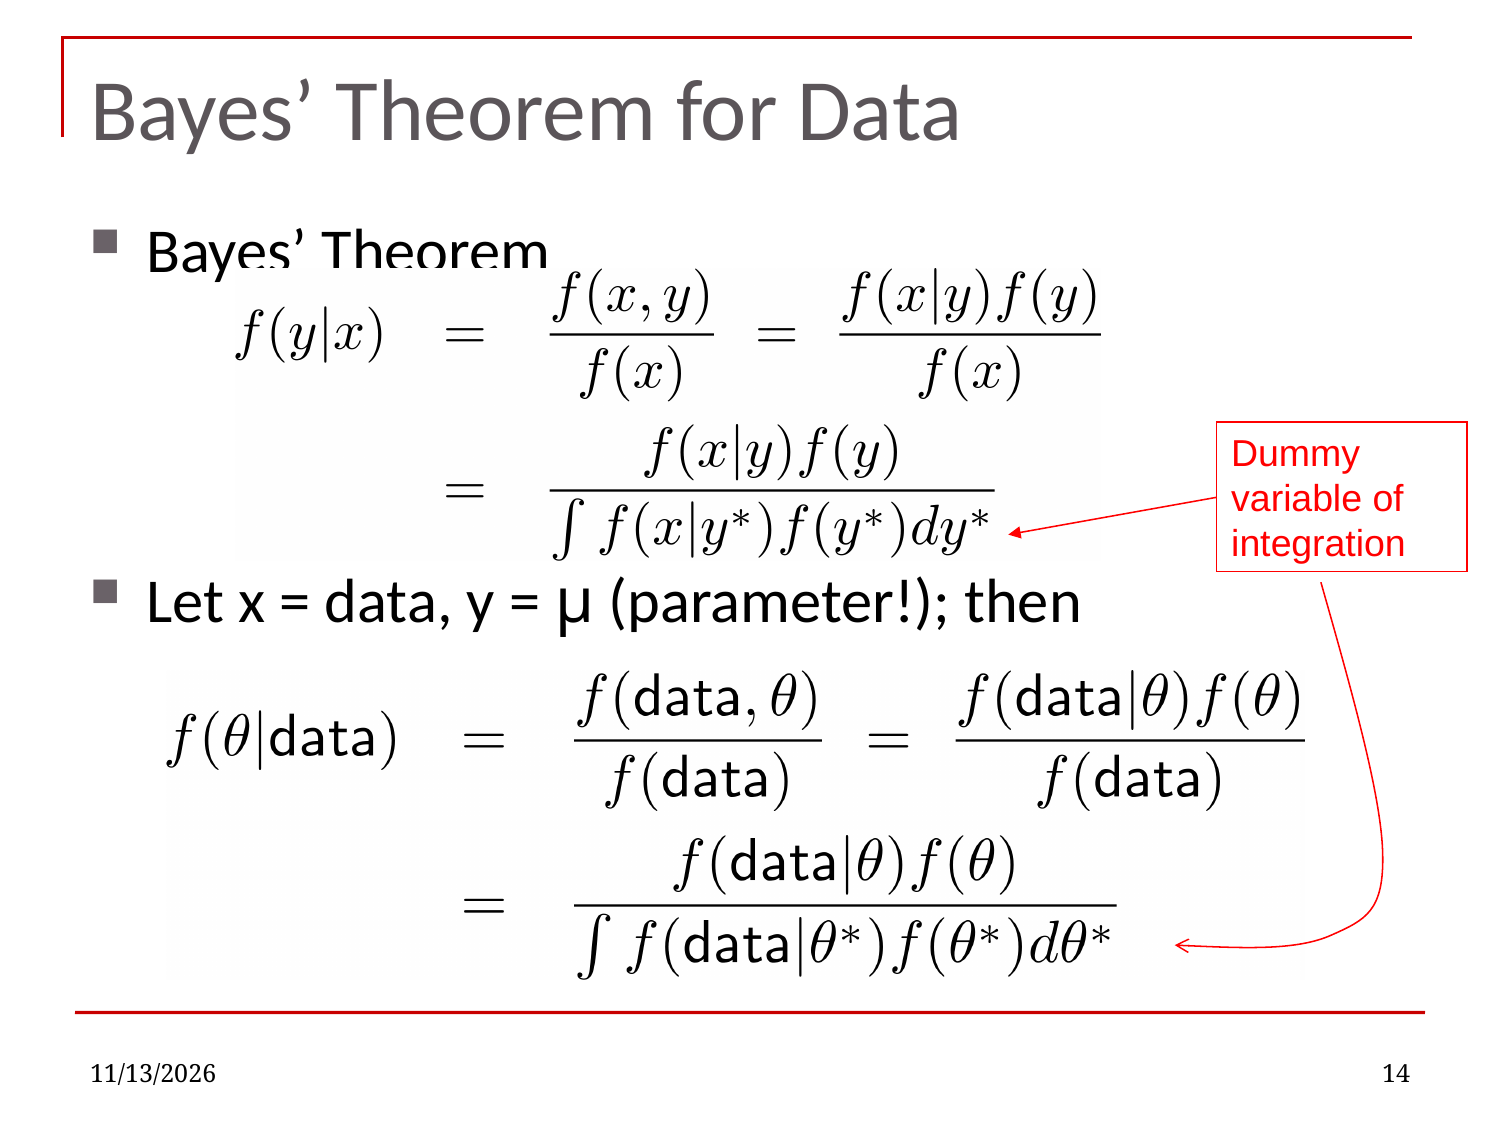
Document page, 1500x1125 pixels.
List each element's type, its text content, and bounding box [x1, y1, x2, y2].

title Bayes’ Theorem for Data [75, 45, 1425, 202]
slide_number 14 [1074, 1024, 1425, 1100]
picture [234, 268, 1101, 561]
text_box Dummy variable of integration [1216, 421, 1468, 572]
picture [166, 670, 1306, 980]
list Bayes’ Theorem Let x = data, y = µ (parameter!); then [75, 202, 1425, 1006]
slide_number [75, 1024, 425, 1100]
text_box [1008, 497, 1217, 535]
text_box [1286, 582, 1383, 943]
